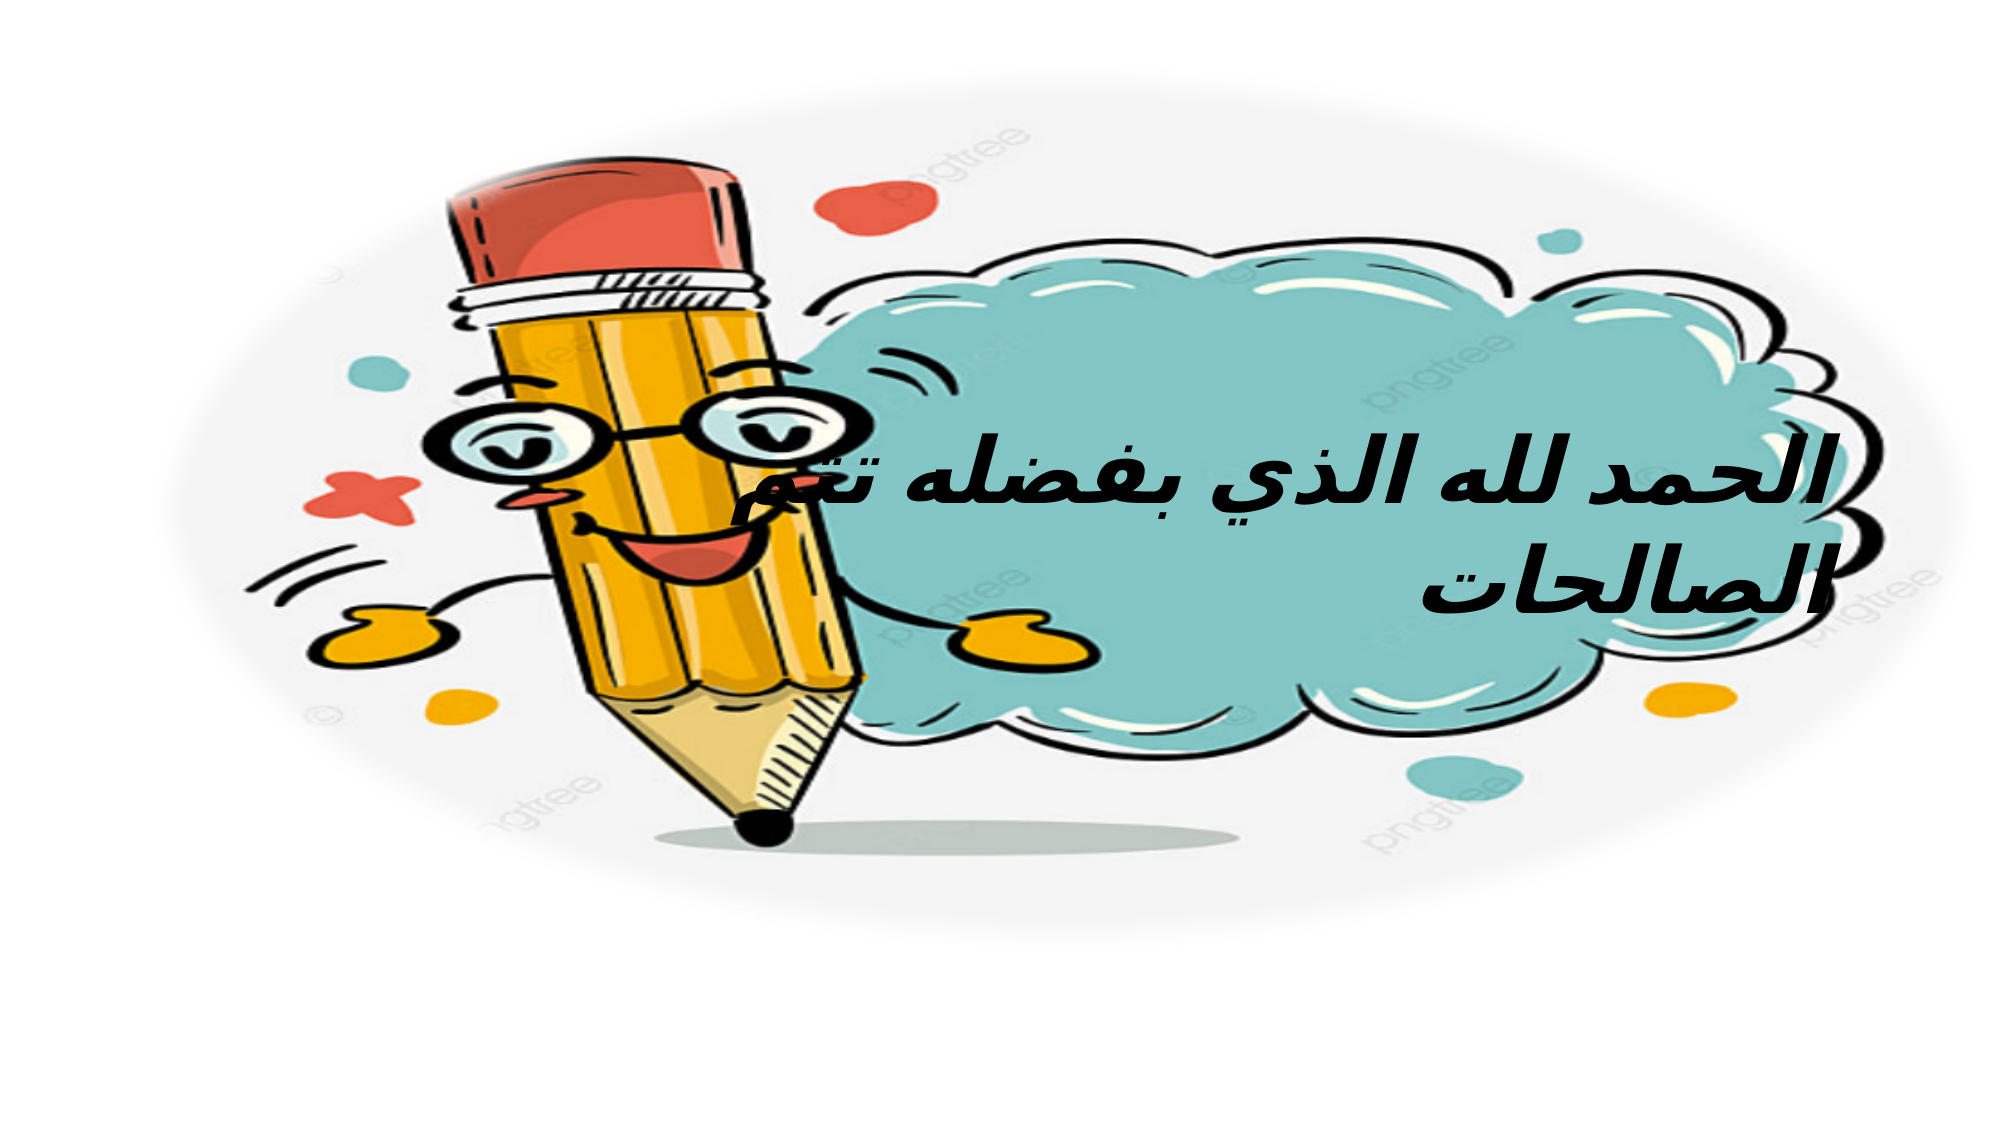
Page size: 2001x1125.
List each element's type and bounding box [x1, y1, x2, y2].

list [153, 65, 1977, 948]
